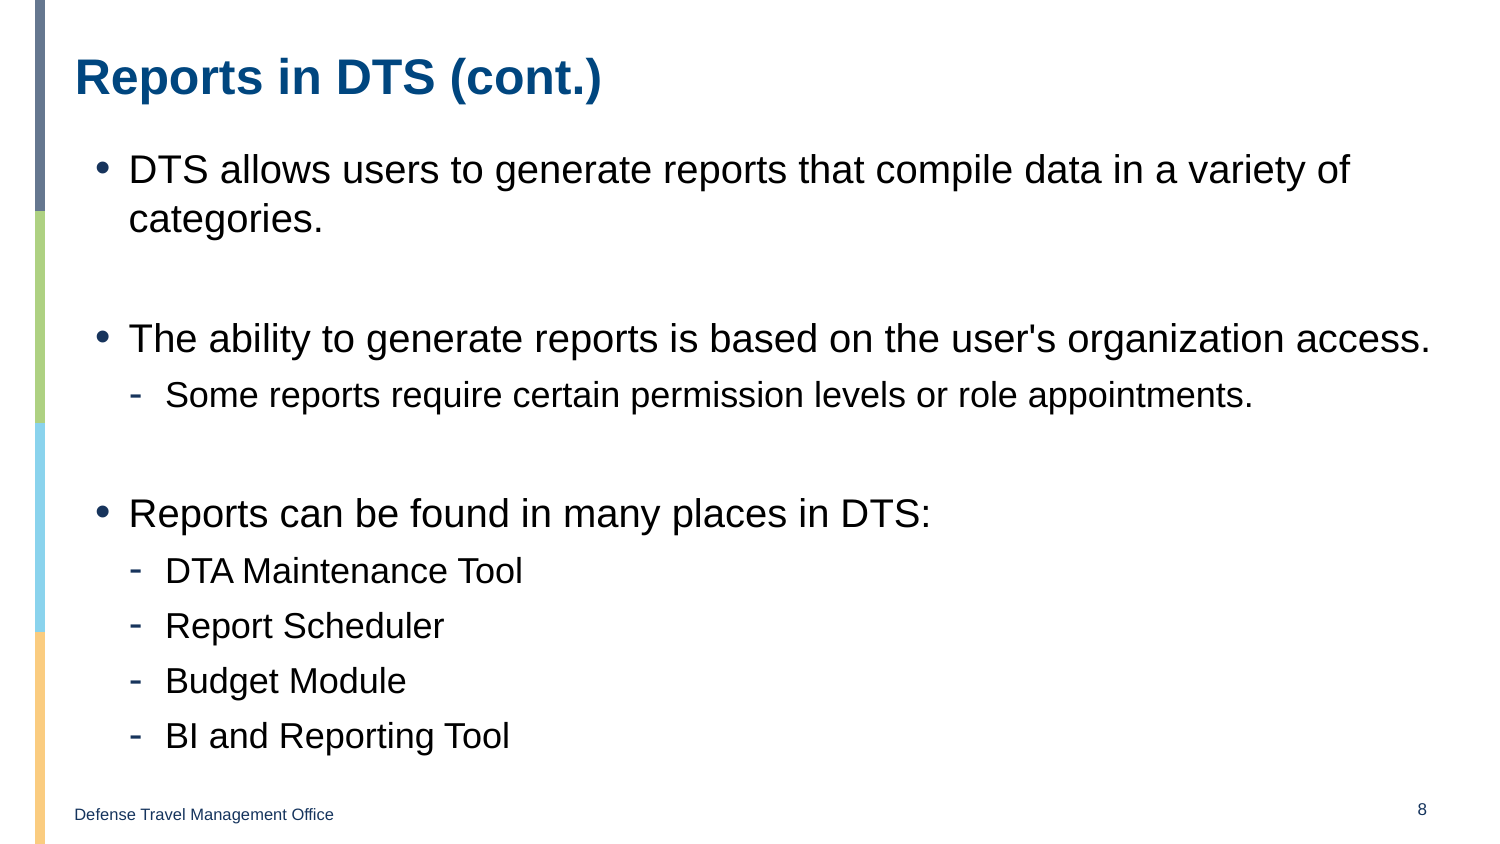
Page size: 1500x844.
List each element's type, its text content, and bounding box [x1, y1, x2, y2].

list DTS allows users to generate reports that compile data in a variety of categories. The ability to generate reports is based on the user's organization access. Some reports require certain permission levels or role appointments. Reports can be found in many places in DTS: DTA Maintenance Tool Report Scheduler Budget Module BI and Reporting Tool [74, 143, 1445, 793]
slide_number 8 [1400, 798, 1445, 828]
title Reports in DTS (cont.) [74, 44, 1445, 127]
